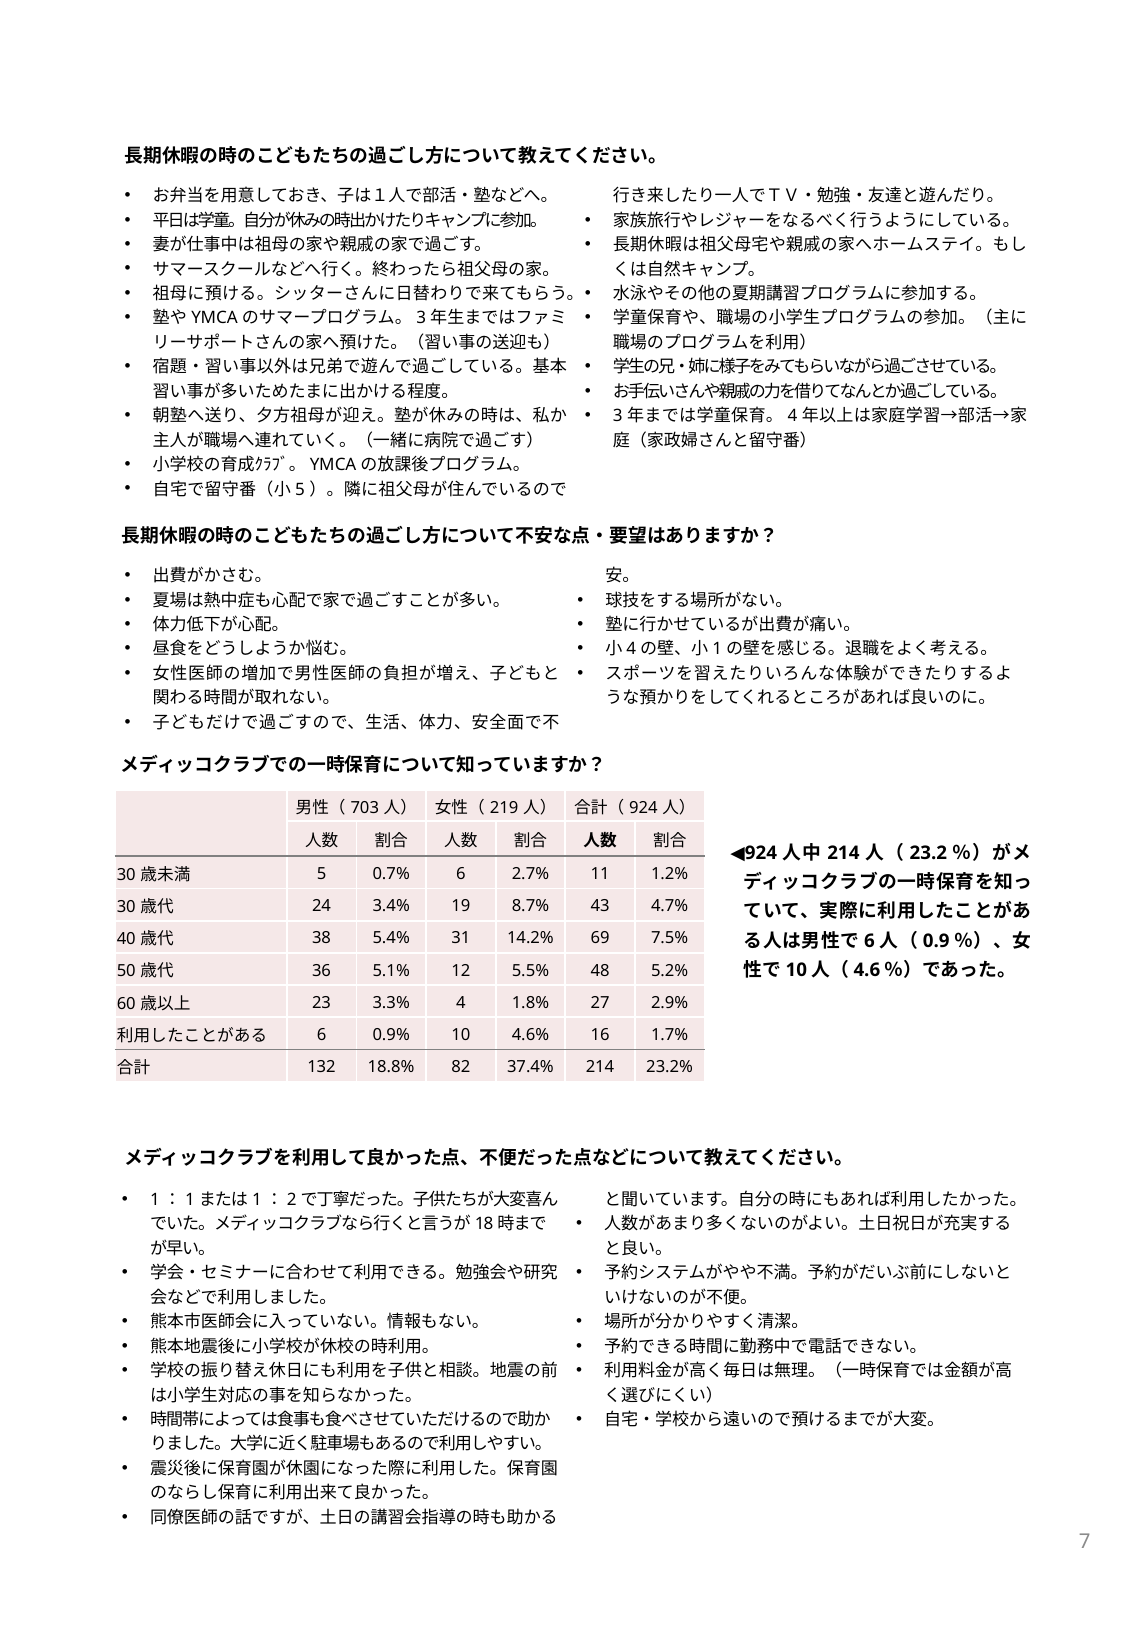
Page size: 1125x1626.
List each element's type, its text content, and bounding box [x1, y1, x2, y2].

table_cell 6 [427, 857, 495, 888]
table_cell 割合 [357, 822, 425, 855]
table_cell 43 [566, 889, 634, 920]
table_cell 19 [427, 889, 495, 920]
table_cell 14.2% [497, 922, 564, 952]
table_cell 割合 [636, 822, 704, 855]
table_cell 5.4% [357, 922, 425, 952]
table_cell 23 [288, 986, 356, 1016]
table_cell 人数 [566, 822, 634, 855]
table_cell 23.2% [636, 1050, 704, 1081]
table_cell 5.5% [497, 954, 564, 984]
table_cell 18.8% [357, 1050, 425, 1081]
table_cell 合計 [116, 1050, 286, 1081]
table_cell 割合 [497, 822, 564, 855]
table_cell 人数 [288, 822, 356, 855]
table_cell 69 [566, 922, 634, 952]
table_header 女性（219人） [427, 791, 564, 820]
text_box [107, 505, 1028, 717]
text_box ◀924人中214人（23.2％）がメディッコクラブの一時保育を知っていて、実際に利用したことがある人は男性で6人（0.9％）、女性で10人（4.6％）であった。 [715, 826, 1046, 988]
table_cell 27 [566, 986, 634, 1016]
table_cell 48 [566, 954, 634, 984]
table_cell 5.2% [636, 954, 704, 984]
table_cell 4.7% [636, 889, 704, 920]
table_cell 人数 [427, 822, 495, 855]
table_cell 30歳未満 [116, 857, 286, 888]
table_cell 12 [427, 954, 495, 984]
table_cell 38 [288, 922, 356, 952]
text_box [107, 1138, 1028, 1513]
table_header 男性（703人） [288, 791, 425, 820]
slide_number 7 [1005, 1497, 1106, 1587]
table_cell 36 [288, 954, 356, 984]
table_cell 0.7% [357, 857, 425, 888]
table_cell 16 [566, 1018, 634, 1049]
table_cell 24 [288, 889, 356, 920]
table_cell 5 [288, 857, 356, 888]
table_cell 50歳代 [116, 954, 286, 984]
table_cell 132 [288, 1050, 356, 1081]
table_cell 4.6% [497, 1018, 564, 1049]
table_cell 0.9% [357, 1018, 425, 1049]
text_box メディッコクラブでの一時保育について知っていますか？ [107, 741, 1042, 790]
table_cell 6 [288, 1018, 356, 1049]
table_cell 10 [427, 1018, 495, 1049]
table_cell 214 [566, 1050, 634, 1081]
table_cell 利用したことがある [116, 1018, 286, 1049]
table_header 合計（924人） [566, 791, 704, 820]
table_cell 30歳代 [116, 889, 286, 920]
table_cell 37.4% [497, 1050, 564, 1081]
table_cell 31 [427, 922, 495, 952]
table_cell 40歳代 [116, 922, 286, 952]
table_cell 3.4% [357, 889, 425, 920]
table_cell 1.7% [636, 1018, 704, 1049]
table_cell 60歳以上 [116, 986, 286, 1016]
table_cell 3.3% [357, 986, 425, 1016]
table_cell 7.5% [636, 922, 704, 952]
table_cell 1.8% [497, 986, 564, 1016]
table_cell 2.7% [497, 857, 564, 888]
table_cell 2.9% [636, 986, 704, 1016]
table_cell 82 [427, 1050, 495, 1081]
table_cell 4 [427, 986, 495, 1016]
table_cell 5.1% [357, 954, 425, 984]
table_cell 8.7% [497, 889, 564, 920]
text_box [109, 125, 1042, 484]
table_cell 11 [566, 857, 634, 888]
table_cell 1.2% [636, 857, 704, 888]
table_header [116, 791, 286, 855]
